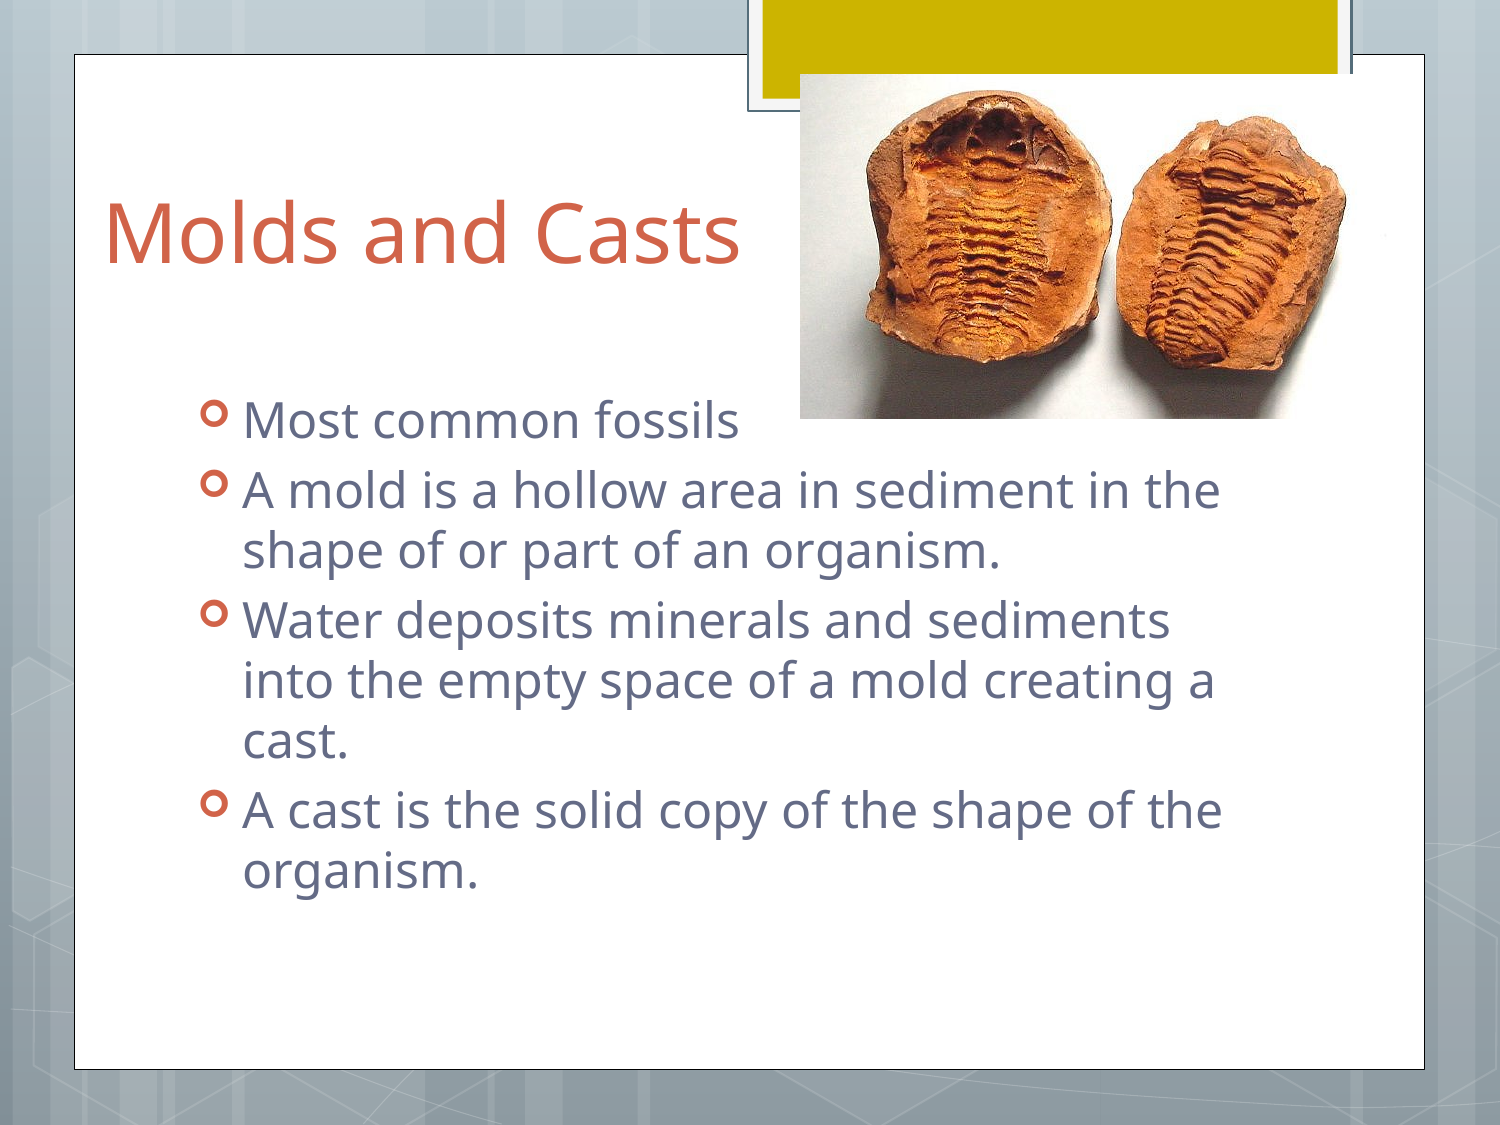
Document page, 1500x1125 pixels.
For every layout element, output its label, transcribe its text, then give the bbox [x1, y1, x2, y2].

list Most common fossils A mold is a hollow area in sediment in the shape of or part of an organism. Water deposits minerals and sediments into the empty space of a mold creating a cast. A cast is the solid copy of the shape of the organism. [171, 381, 1283, 957]
picture [799, 74, 1402, 419]
title Molds and Casts [87, 99, 793, 288]
